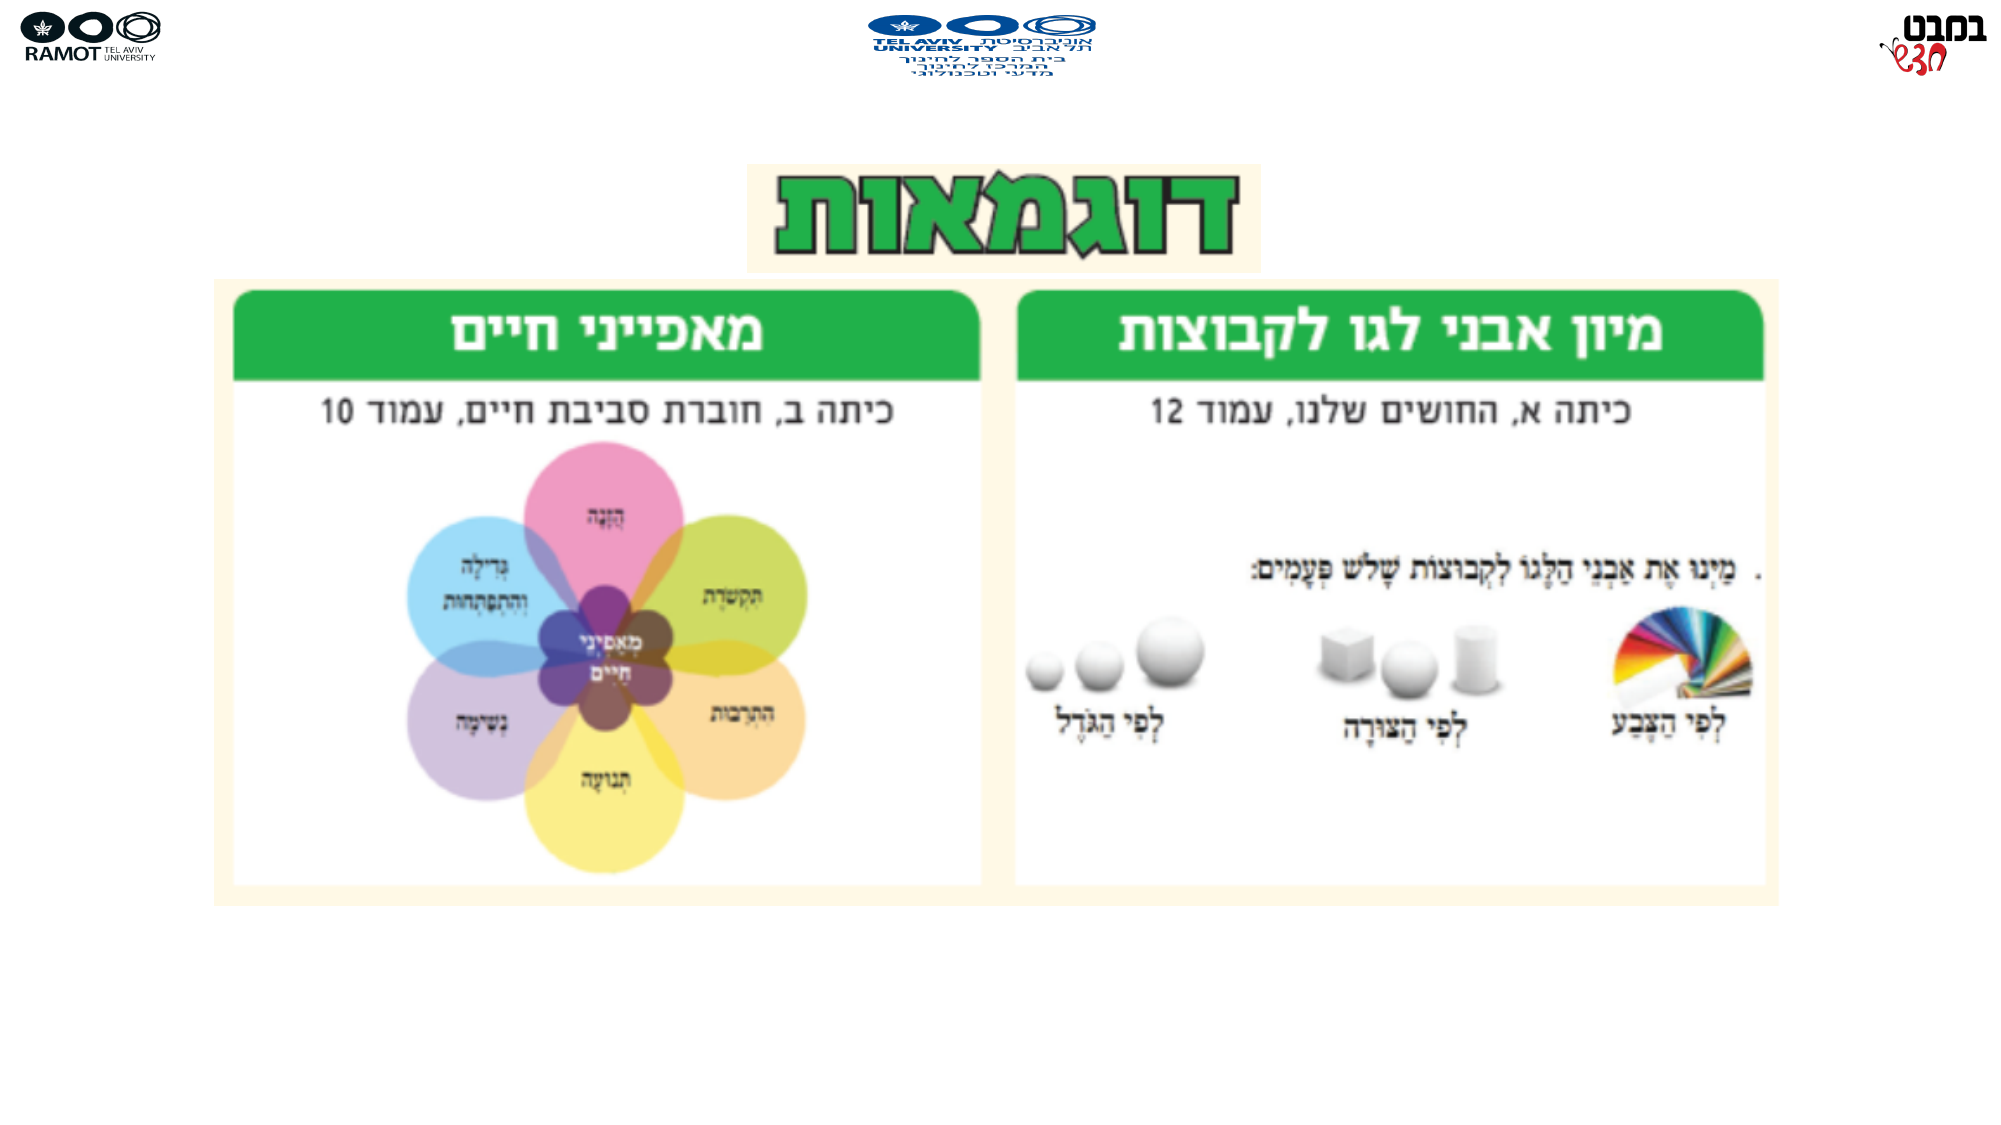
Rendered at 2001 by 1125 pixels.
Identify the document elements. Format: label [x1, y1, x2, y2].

picture [214, 279, 1793, 907]
picture [13, 5, 168, 66]
picture [868, 15, 1096, 76]
picture [747, 164, 1261, 273]
picture [1879, 15, 1987, 76]
